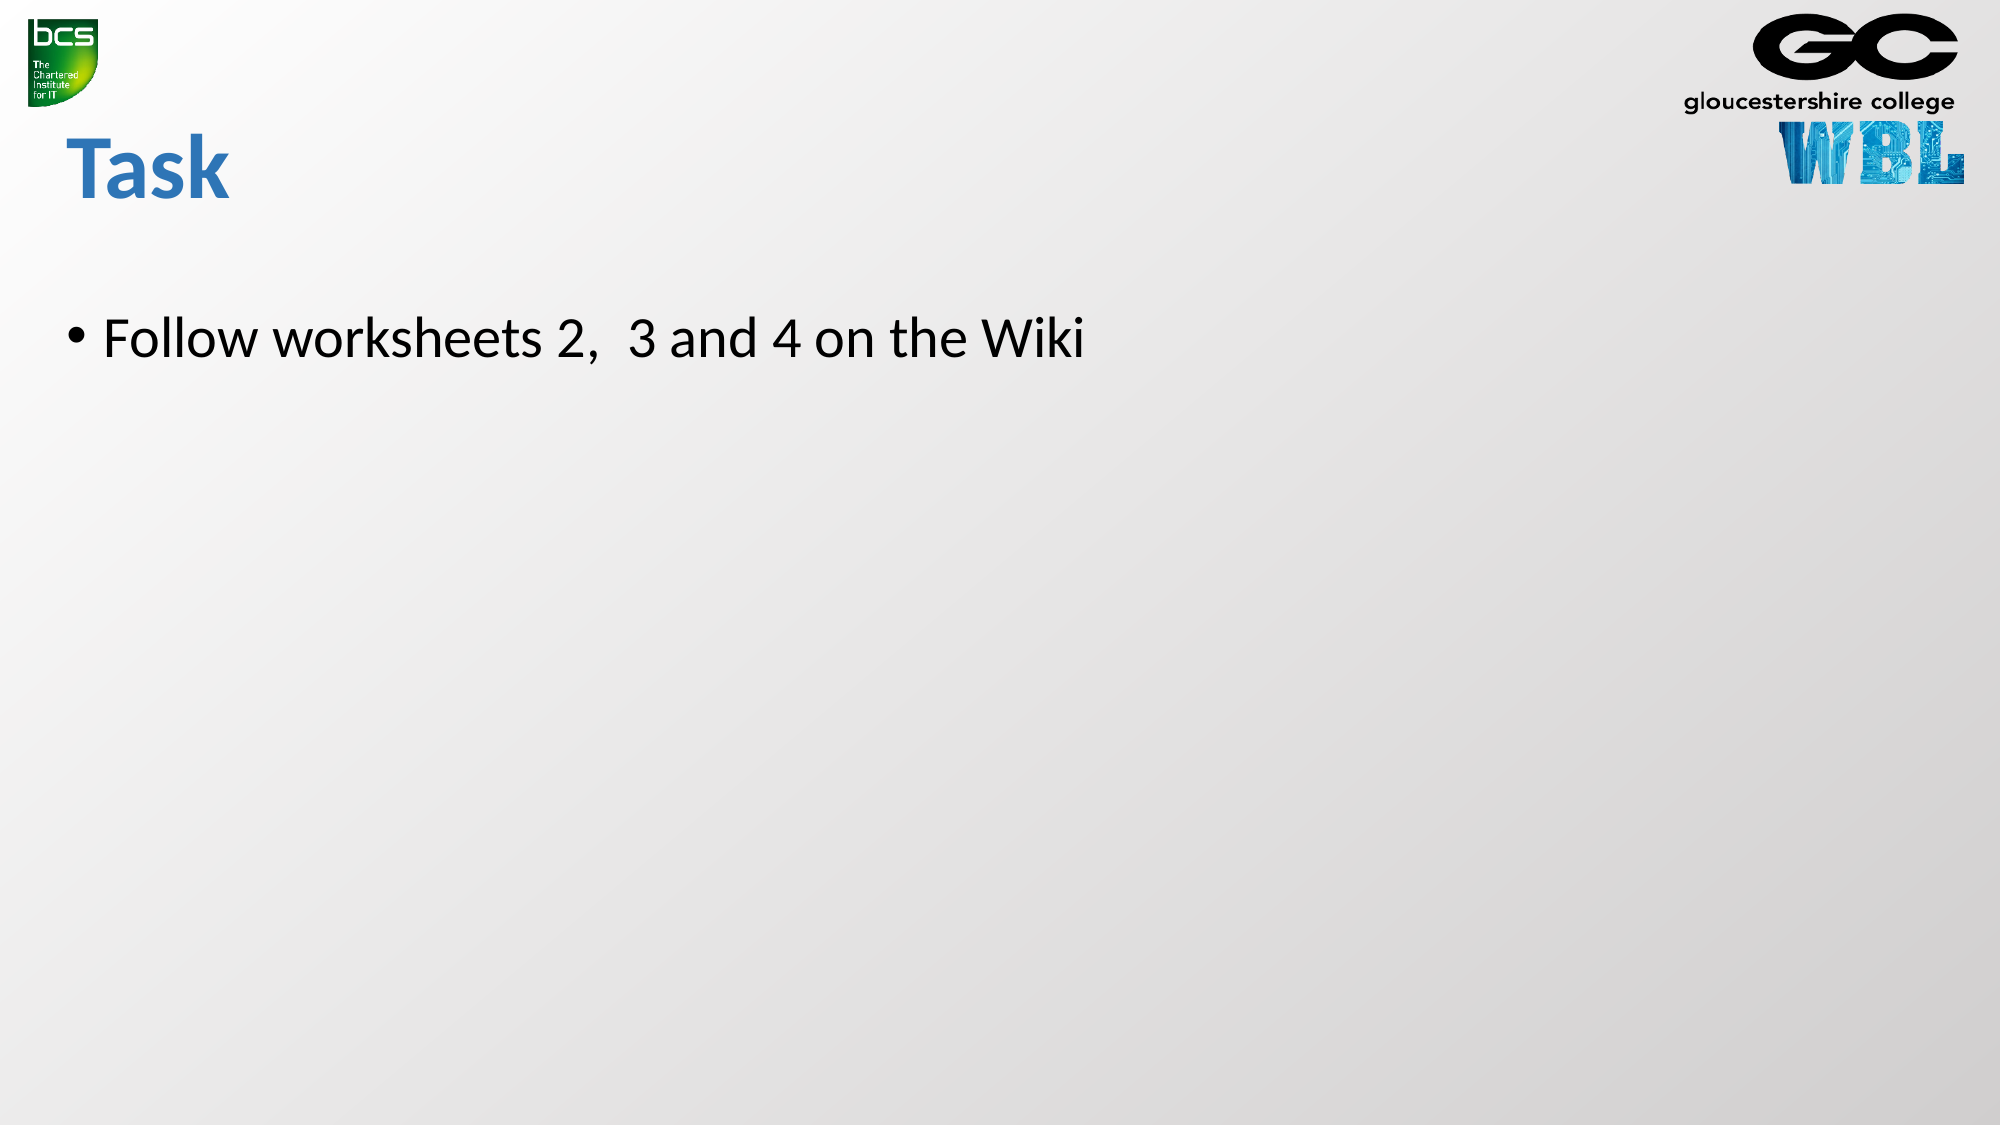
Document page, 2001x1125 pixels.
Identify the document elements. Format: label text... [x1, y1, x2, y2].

picture [1953, 163, 1959, 172]
picture [28, 19, 98, 107]
list Follow worksheets 2, 3 and 4 on the Wiki [51, 299, 1953, 1110]
picture [1674, 5, 1964, 155]
title Task [51, 59, 1953, 278]
